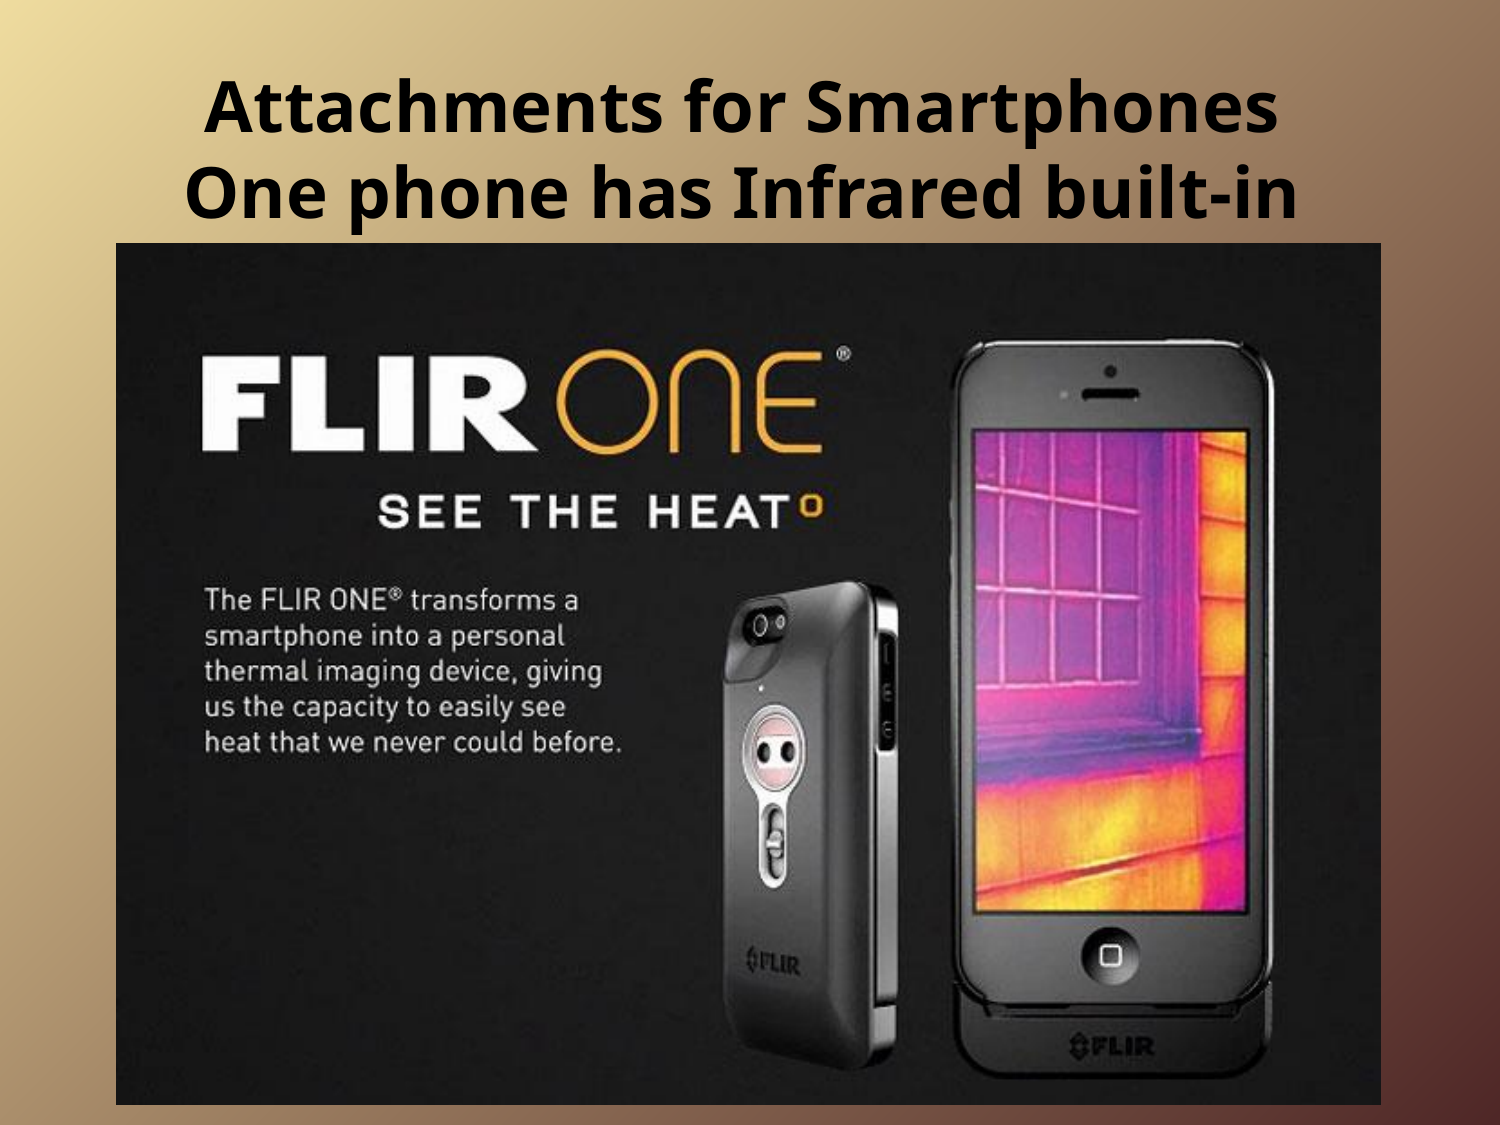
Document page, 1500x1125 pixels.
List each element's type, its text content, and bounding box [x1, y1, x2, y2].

title Attachments for Smartphones One phone has Infrared built-in [68, 53, 1418, 241]
picture [115, 242, 1382, 1105]
